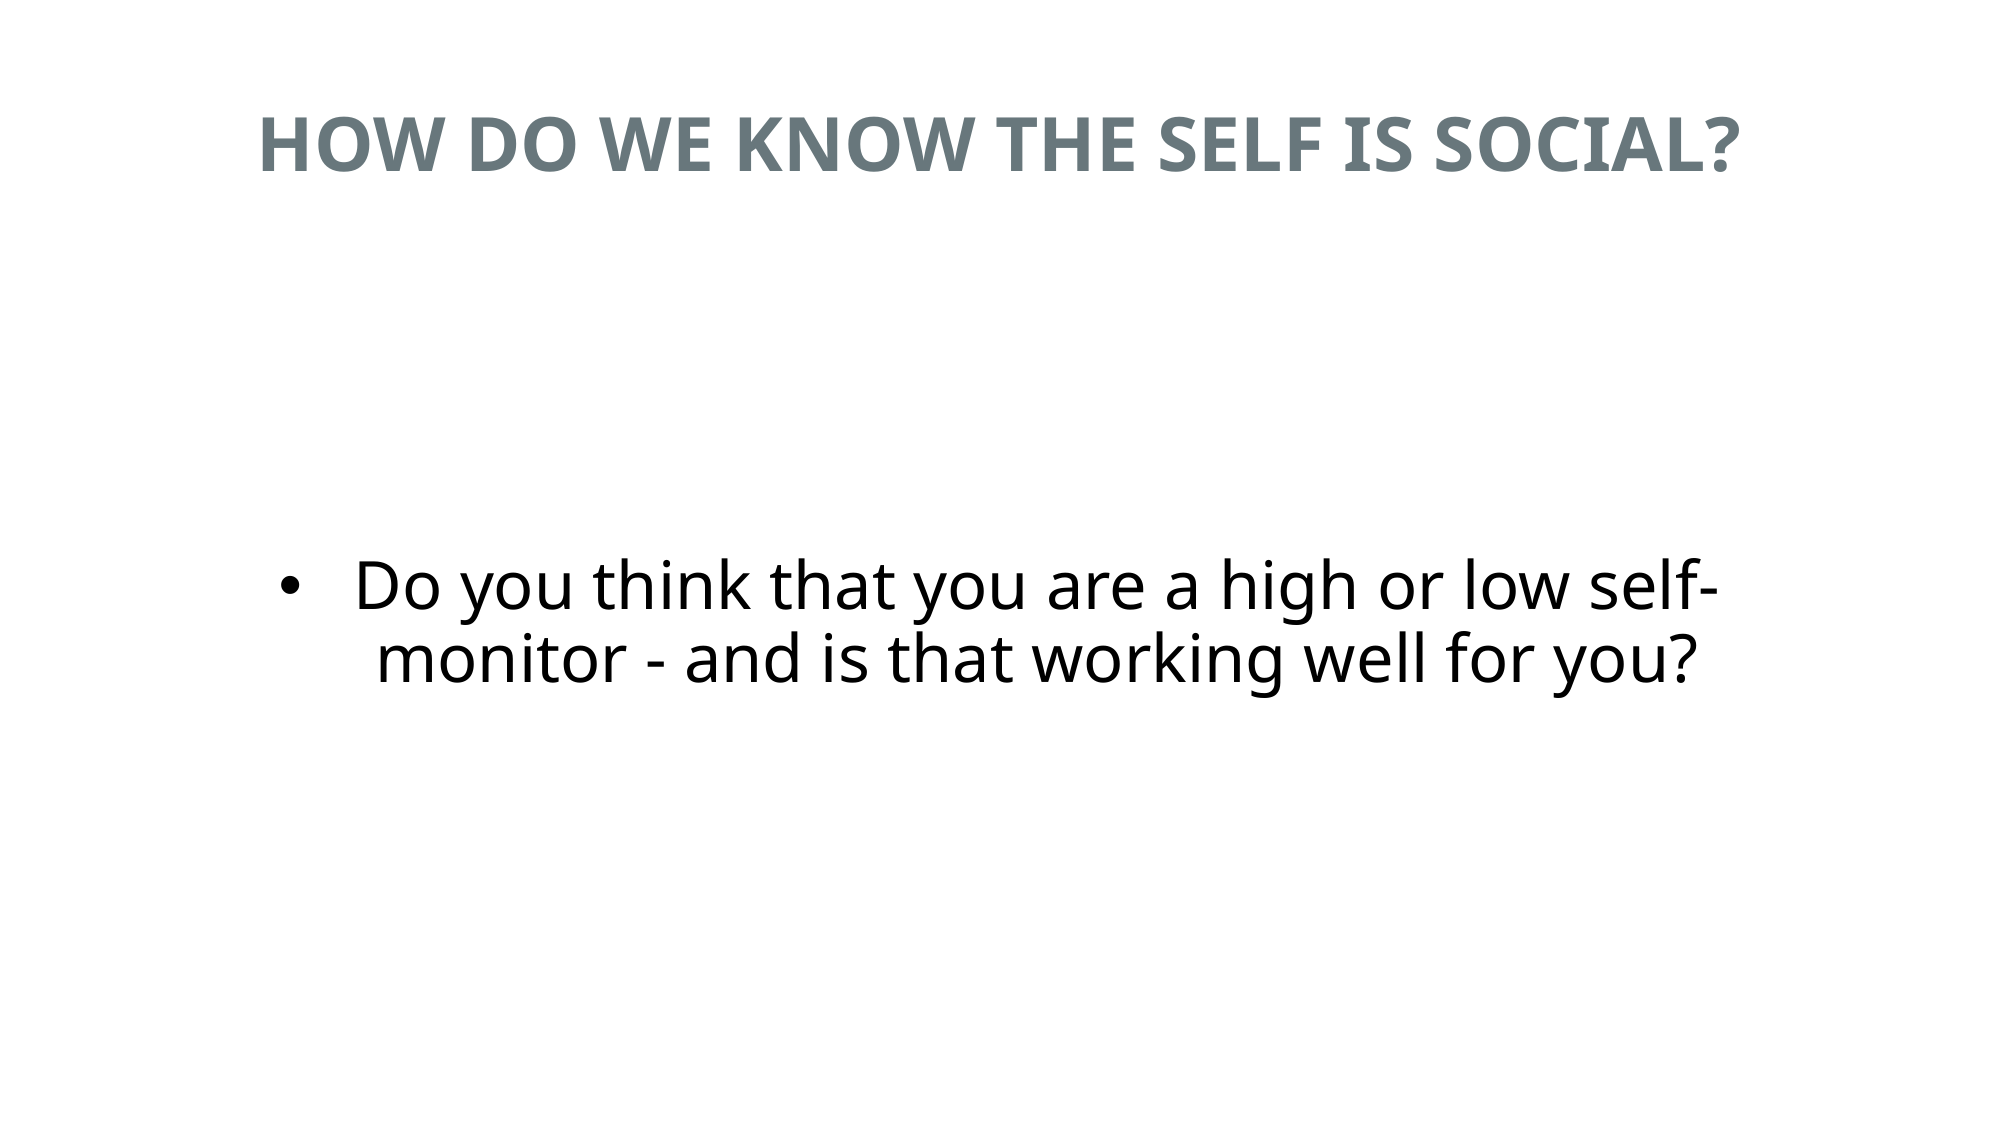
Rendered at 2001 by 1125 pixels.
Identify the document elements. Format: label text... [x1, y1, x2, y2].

title HOW DO WE KNOW THE SELF IS SOCIAL? [99, 53, 1900, 241]
list Do you think that you are a high or low self-monitor - and is that working well for you? [170, 258, 1830, 1125]
